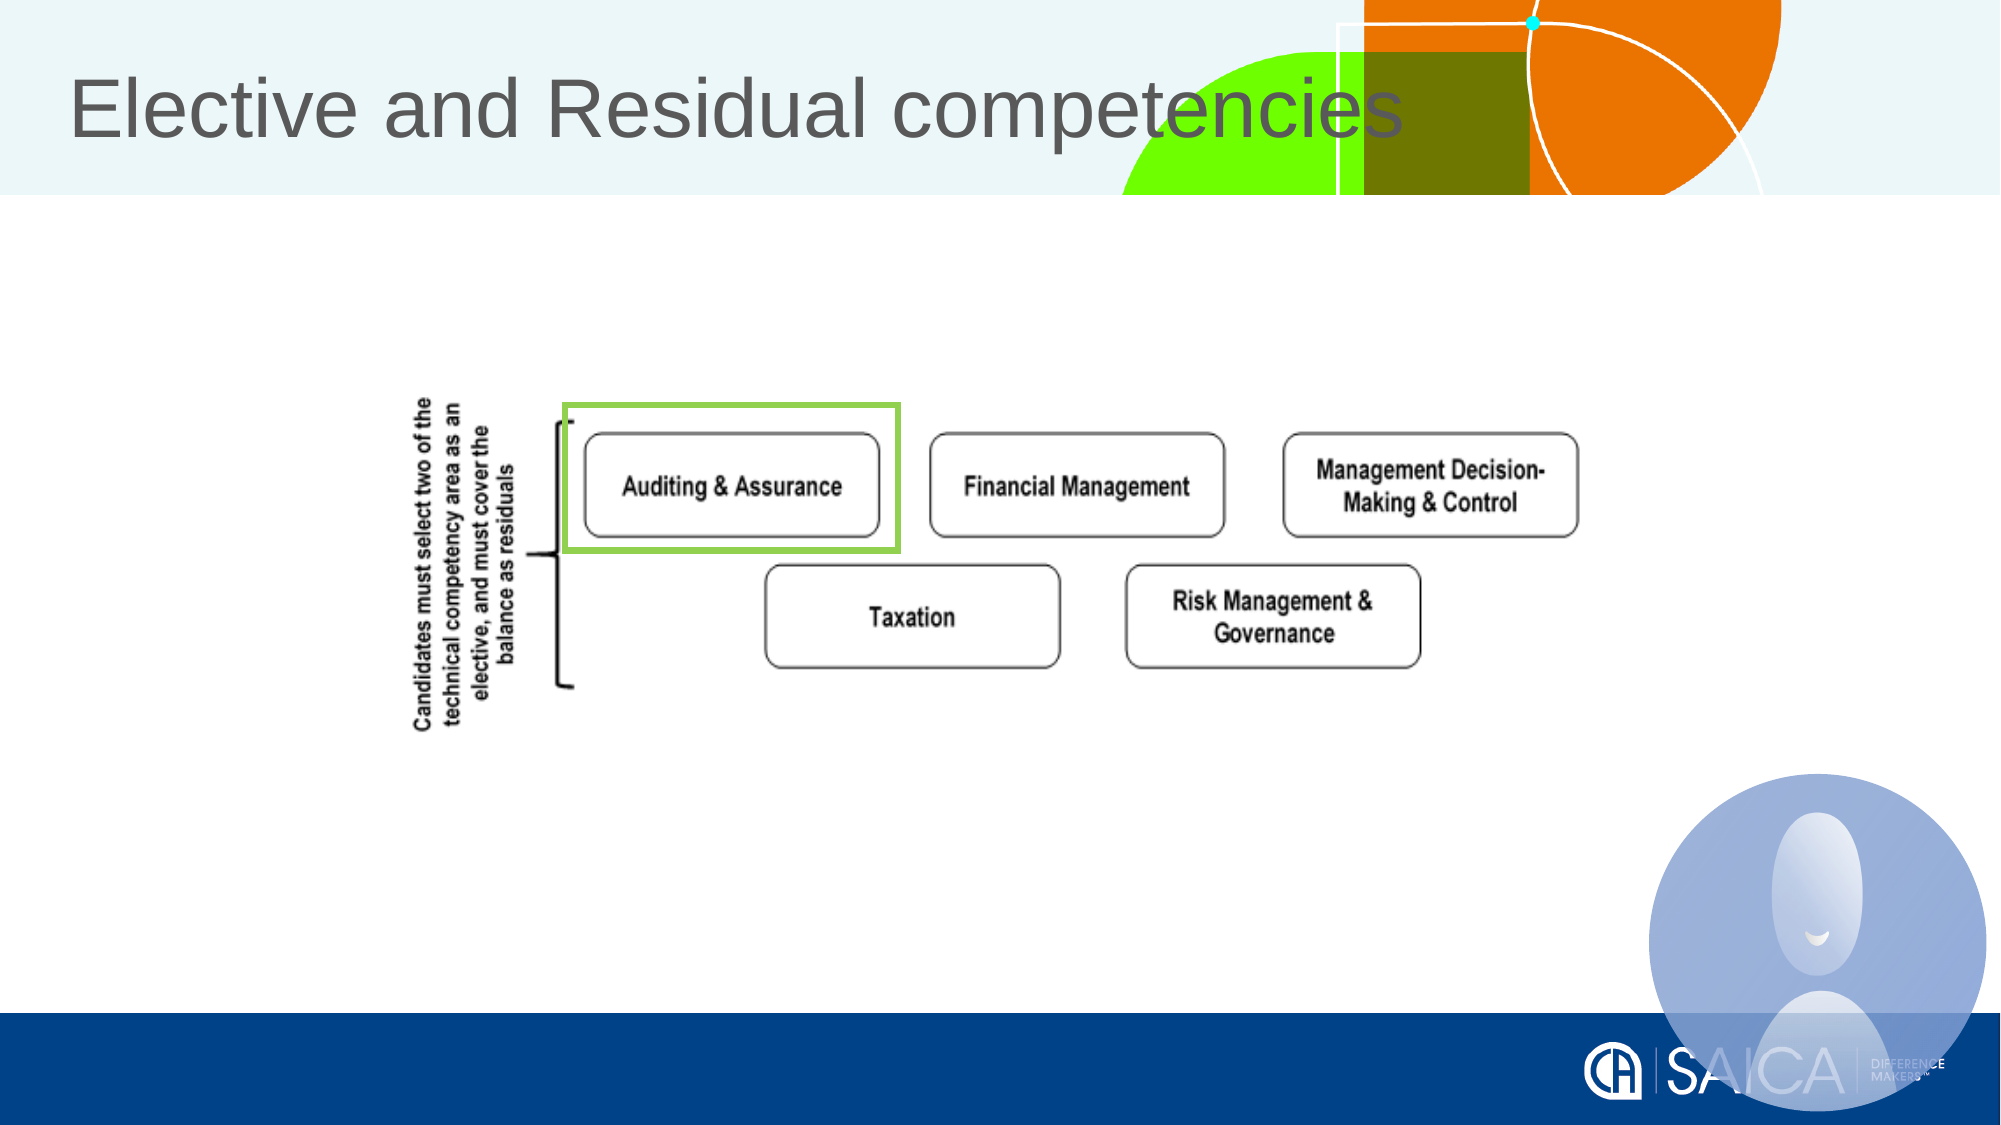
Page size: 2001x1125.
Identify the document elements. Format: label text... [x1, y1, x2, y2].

title Elective and Residual competencies [53, 6, 1779, 163]
picture [0, 0, 2000, 195]
picture [0, 773, 2001, 1125]
picture [392, 356, 1608, 753]
